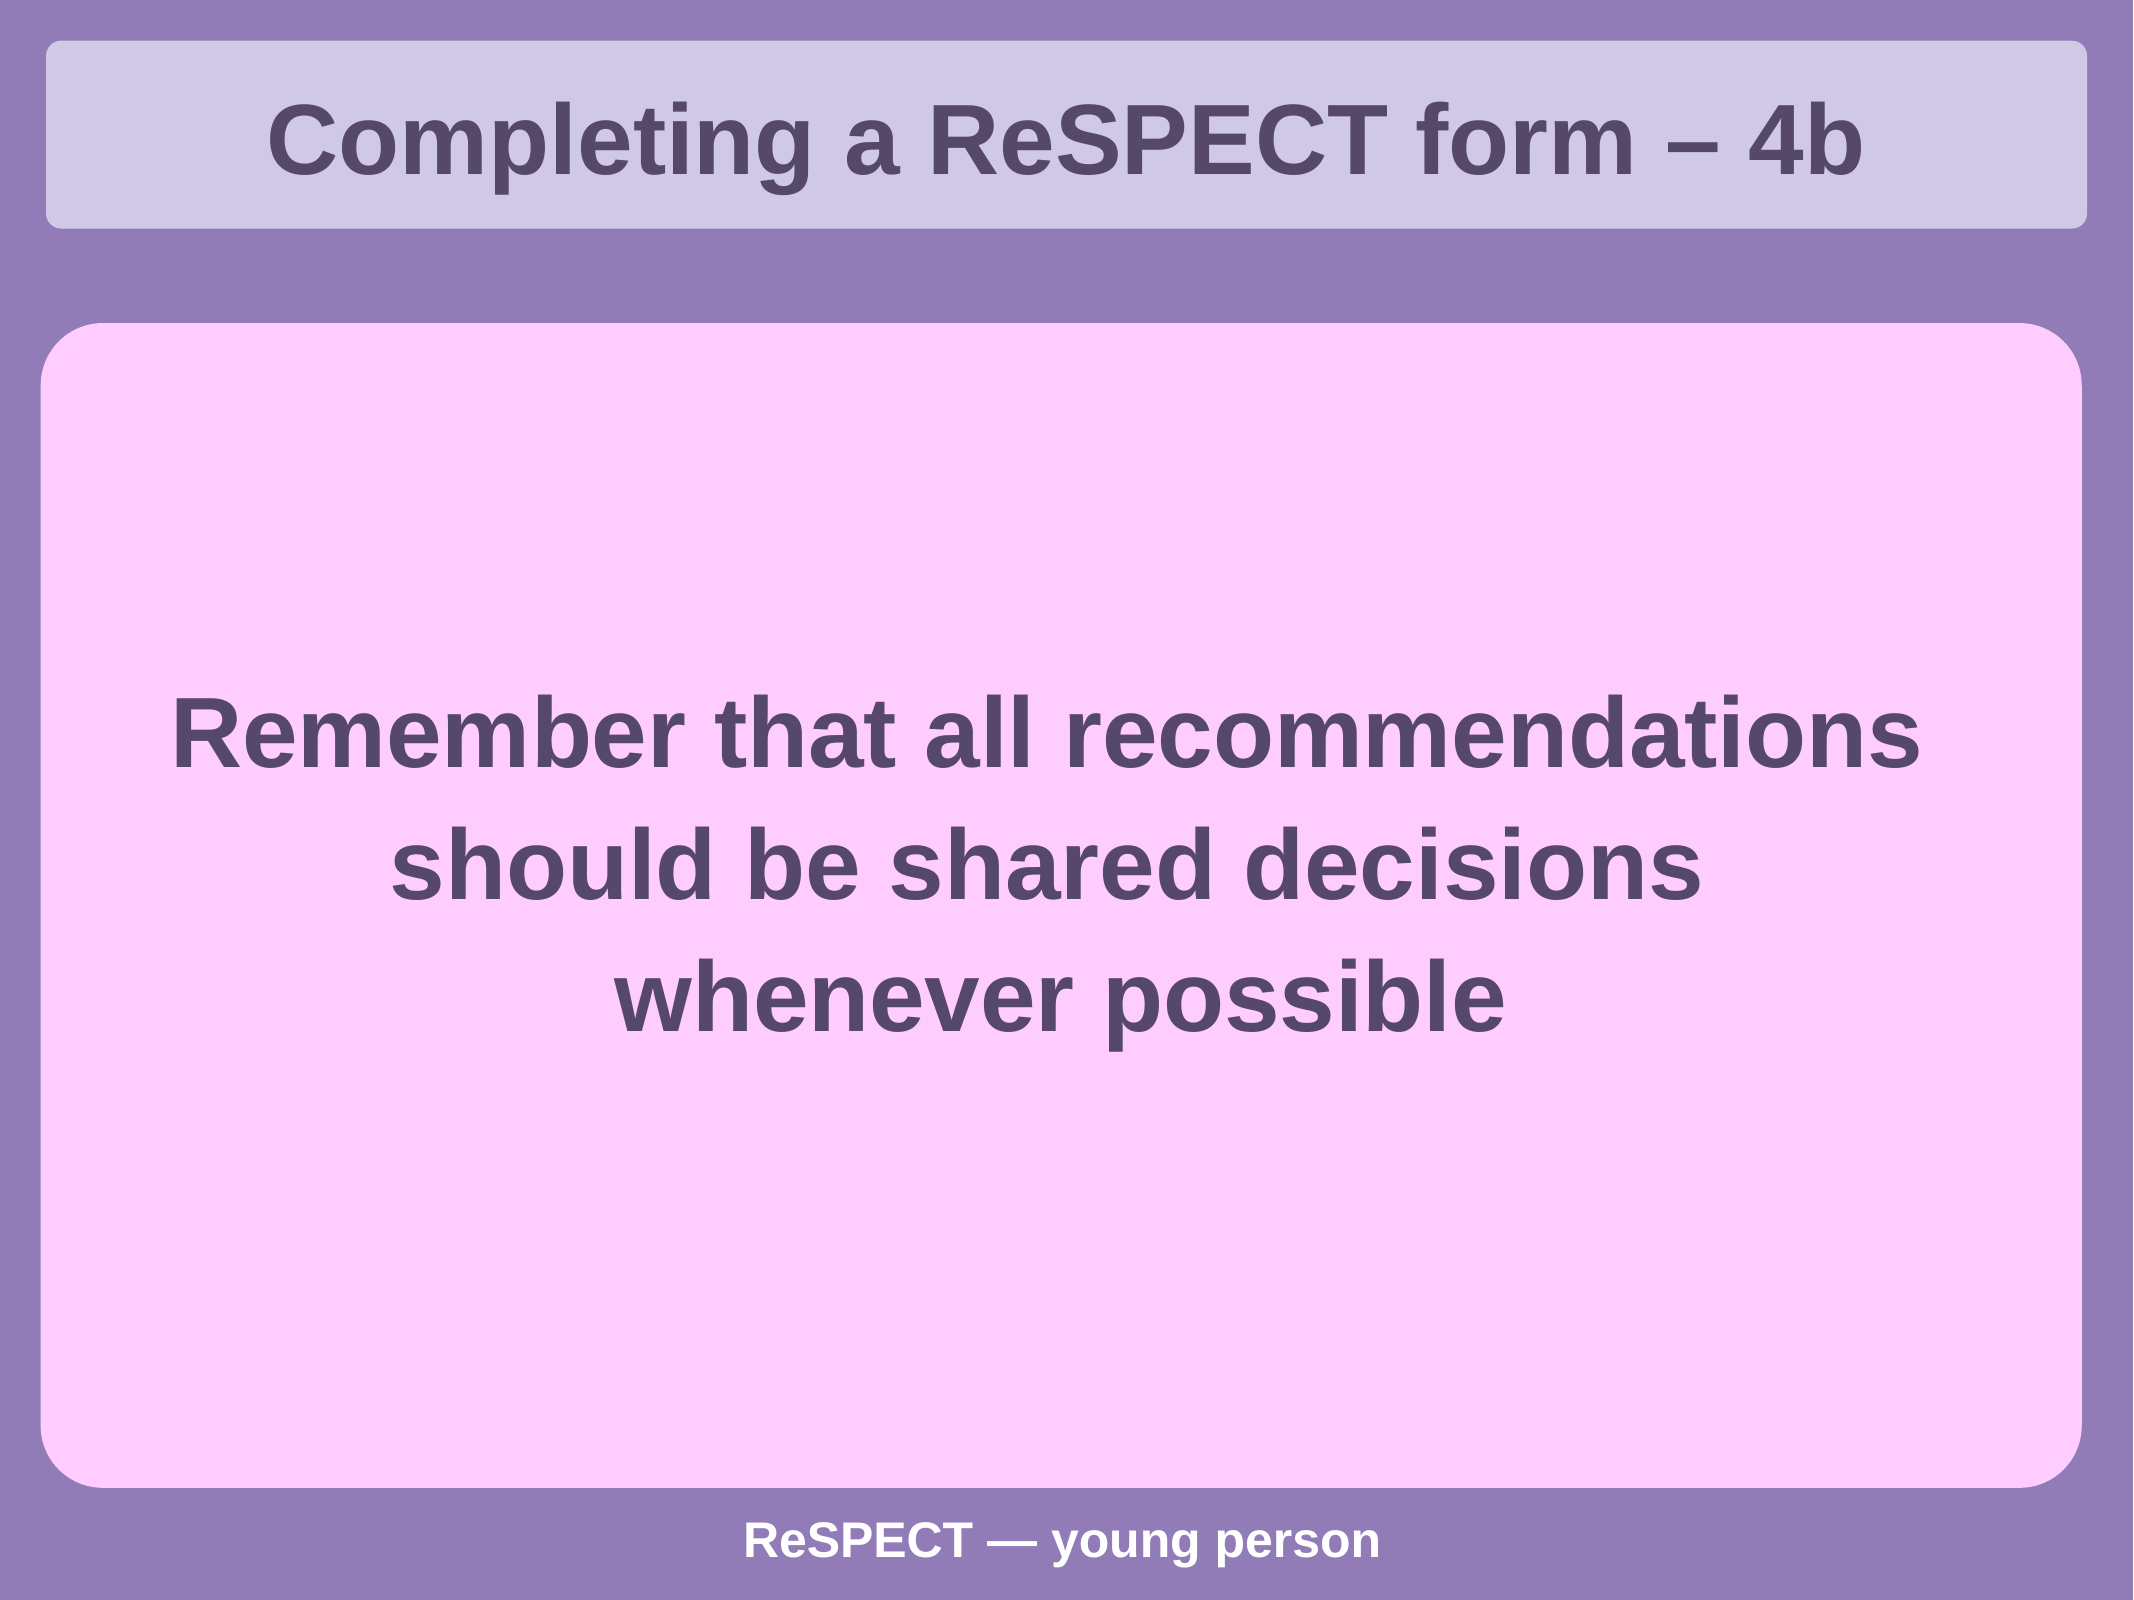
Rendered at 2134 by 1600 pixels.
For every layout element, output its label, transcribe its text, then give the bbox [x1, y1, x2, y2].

text_box Remember that all recommendations should be shared decisions whenever possible [40, 323, 2082, 1488]
text_box Completing a ReSPECT form – 4b [46, 40, 2088, 229]
text_box ReSPECT — young person [685, 1487, 1439, 1587]
